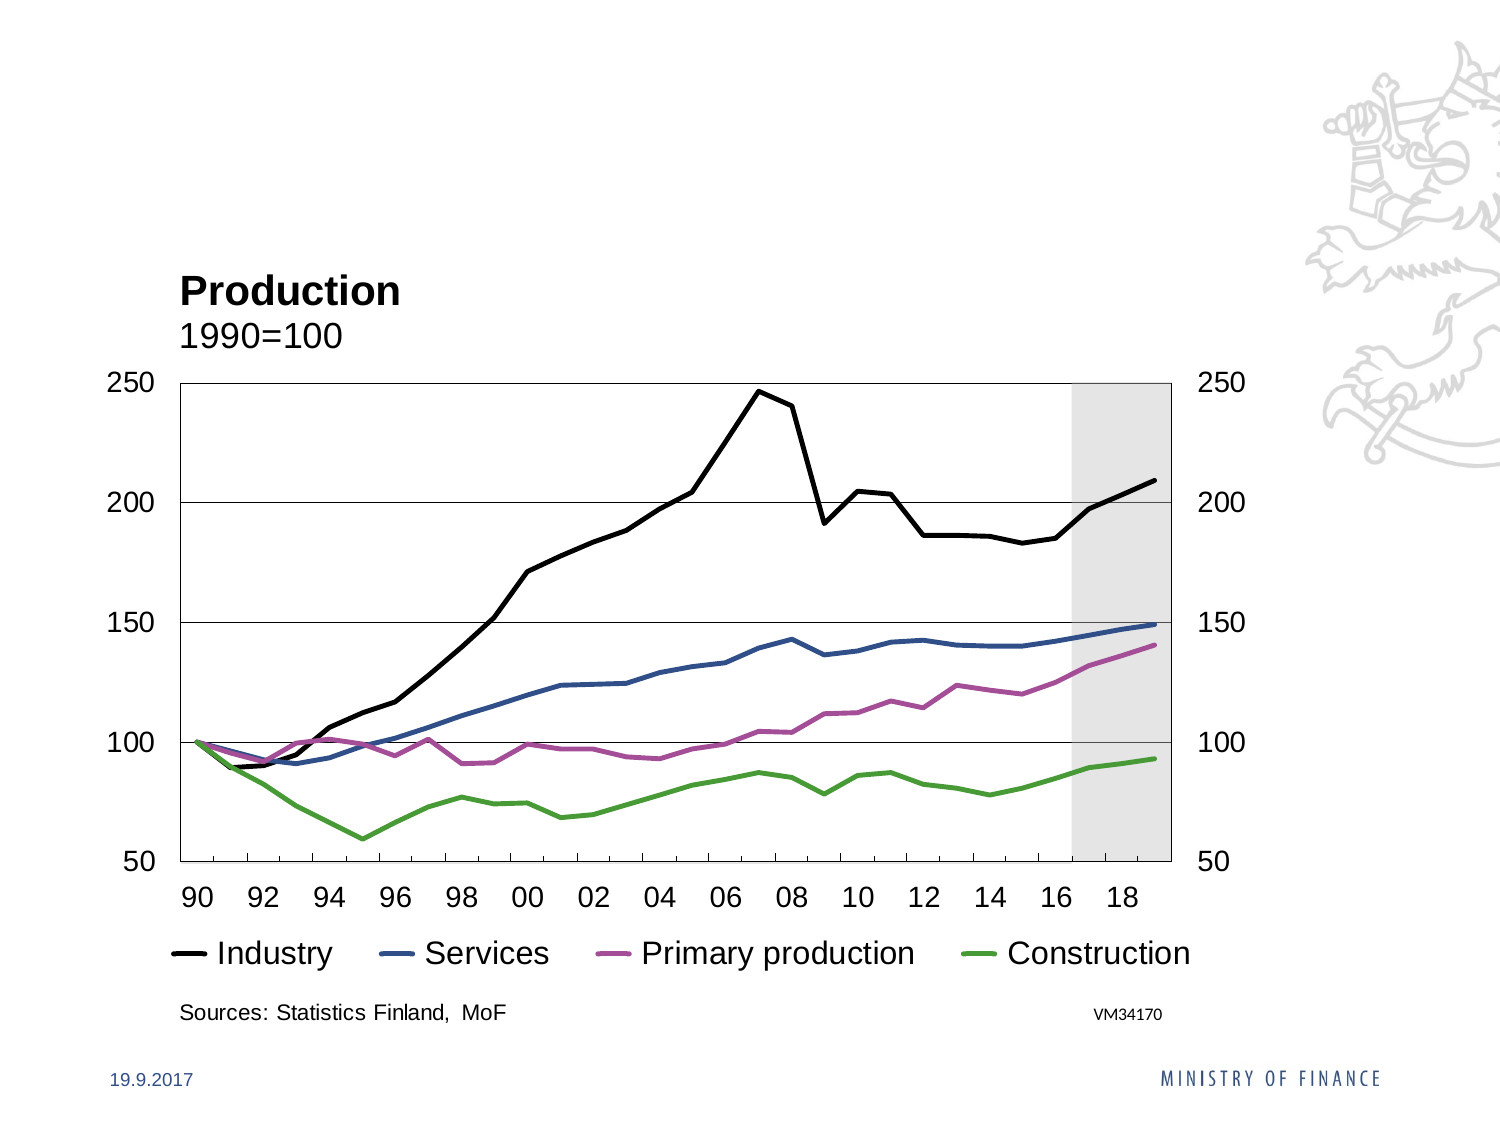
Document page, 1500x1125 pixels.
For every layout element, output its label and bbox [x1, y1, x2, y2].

slide_number [94, 1055, 255, 1103]
picture [1095, 1063, 1445, 1093]
picture [75, 0, 1500, 1046]
